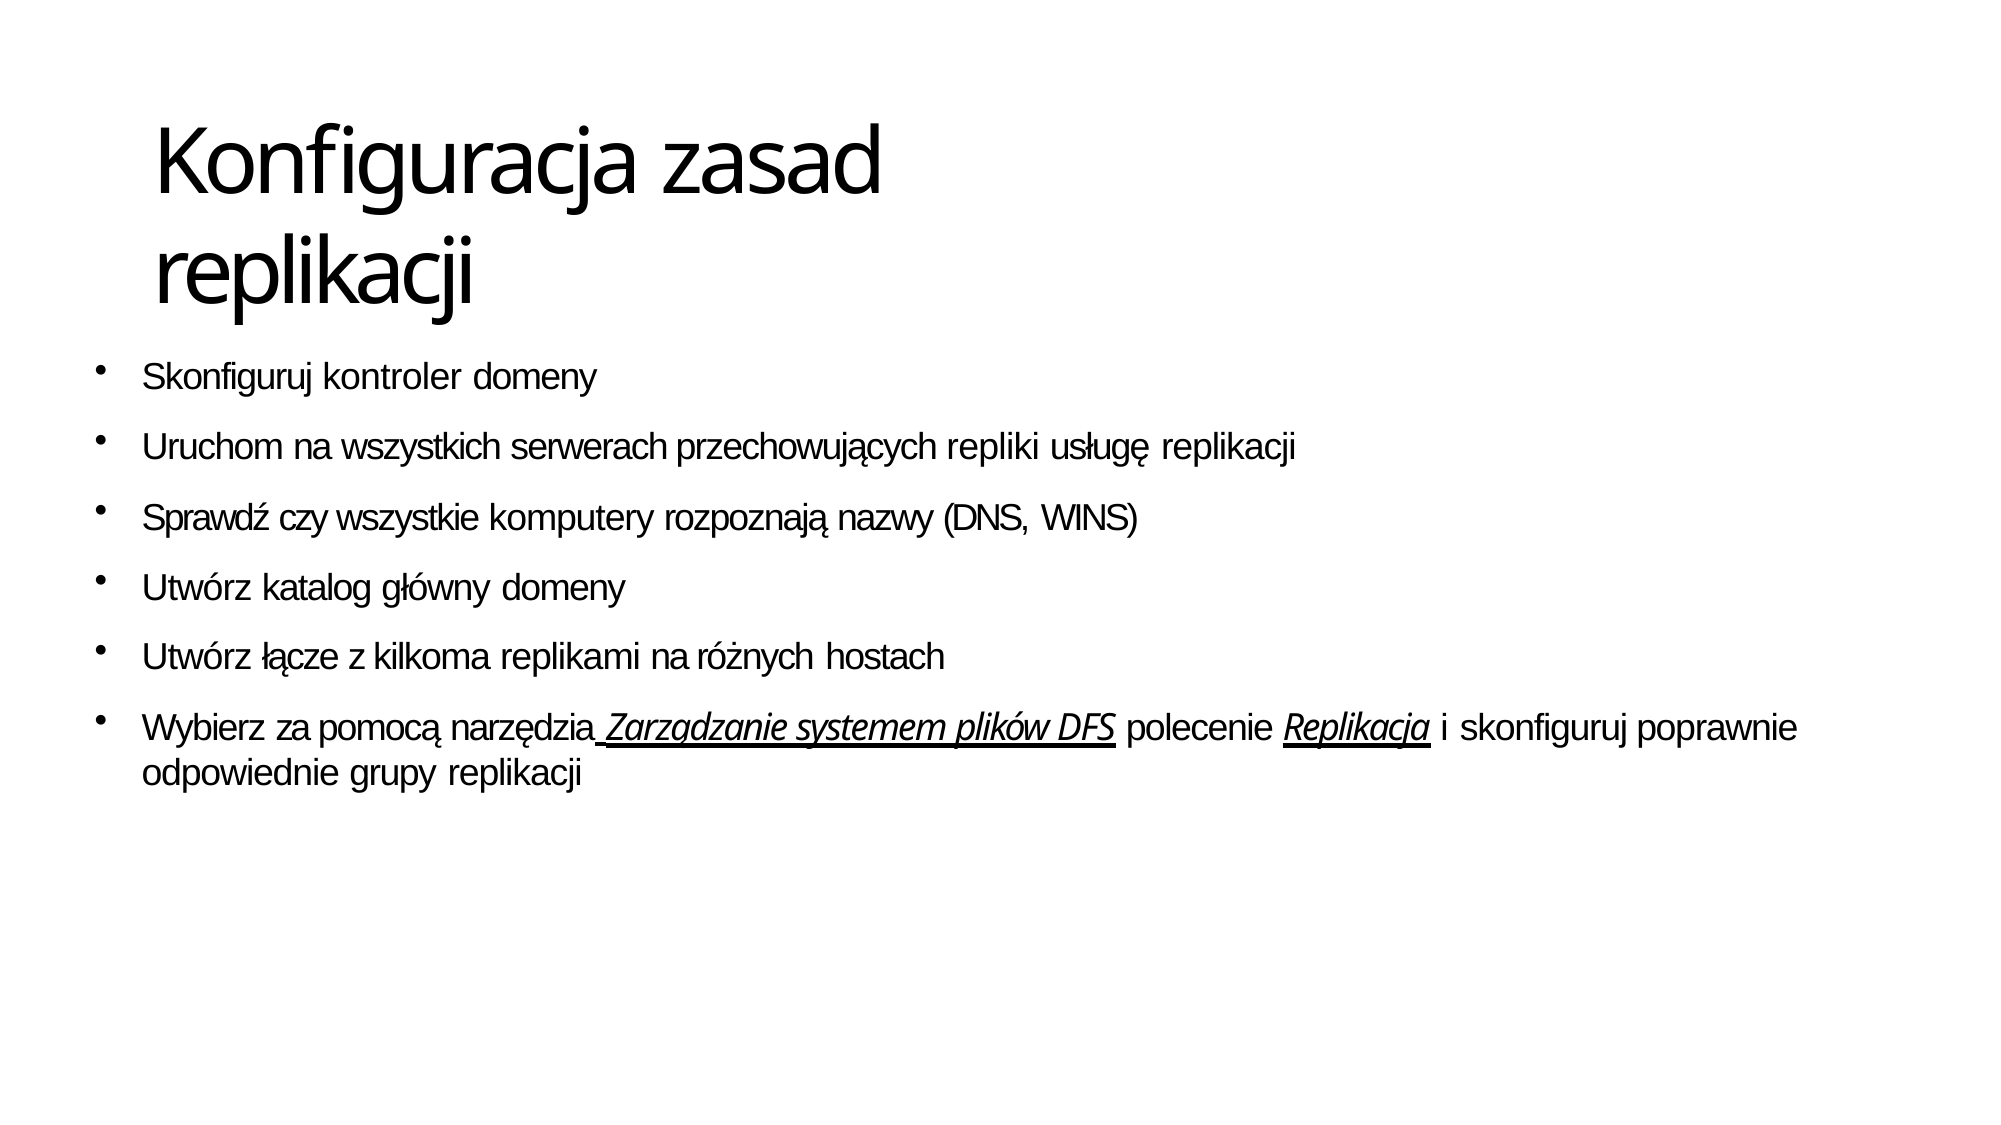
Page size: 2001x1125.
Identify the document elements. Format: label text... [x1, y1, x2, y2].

text_box Skonfiguruj kontroler domeny Uruchom na wszystkich serwerach przechowujących repliki usługę replikacji Sprawdź czy wszystkie komputery rozpoznają nazwy (DNS, WINS) Utwórz katalog główny domeny Utwórz łącze z kilkoma replikami na różnych hostach Wybierz za pomocą narzędzia Zarządzanie systemem plików DFS polecenie Replikacja i skonfiguruj poprawnie odpowiednie grupy replikacji [92, 325, 1802, 793]
title Konfiguracja zasad replikacji [150, 100, 1182, 323]
